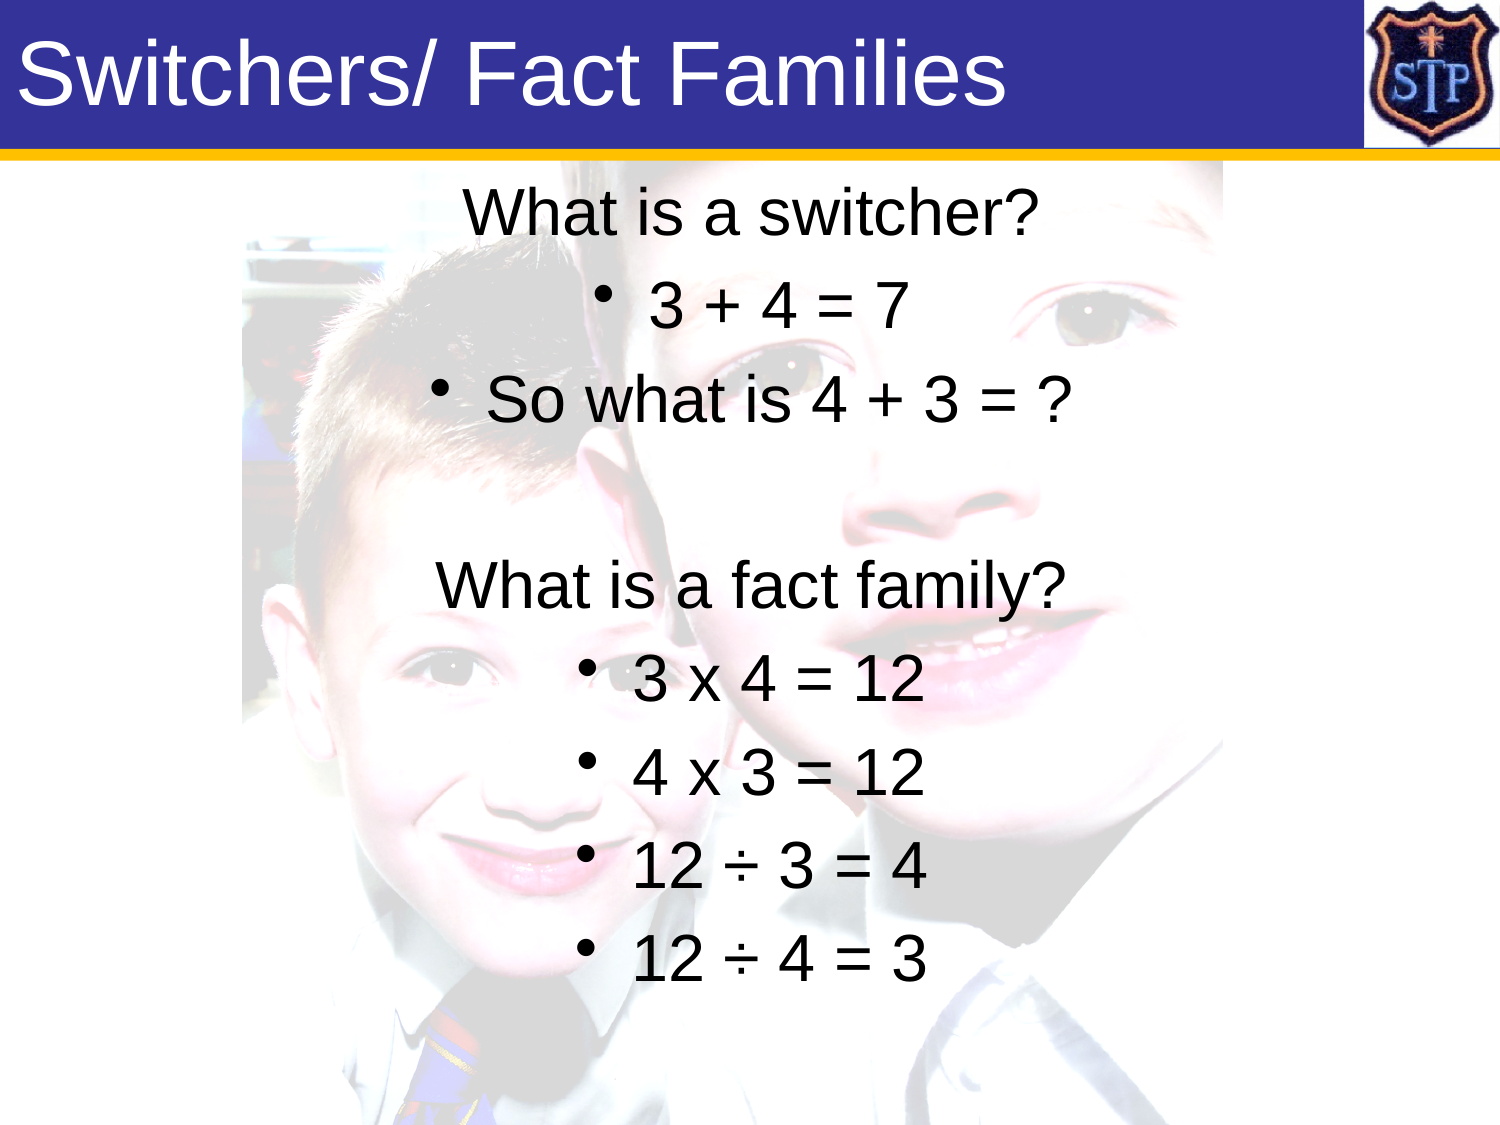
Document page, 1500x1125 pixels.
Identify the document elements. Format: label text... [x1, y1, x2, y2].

title Switchers/ Fact Families [0, 0, 1361, 138]
list What is a switcher? 3 + 4 = 7 So what is 4 + 3 = ? What is a fact family? 3 x 4 = 12 4 x 3 = 12 12 ÷ 3 = 4 12 ÷ 4 = 3 [1, 160, 1500, 1125]
picture [1363, 0, 1500, 148]
